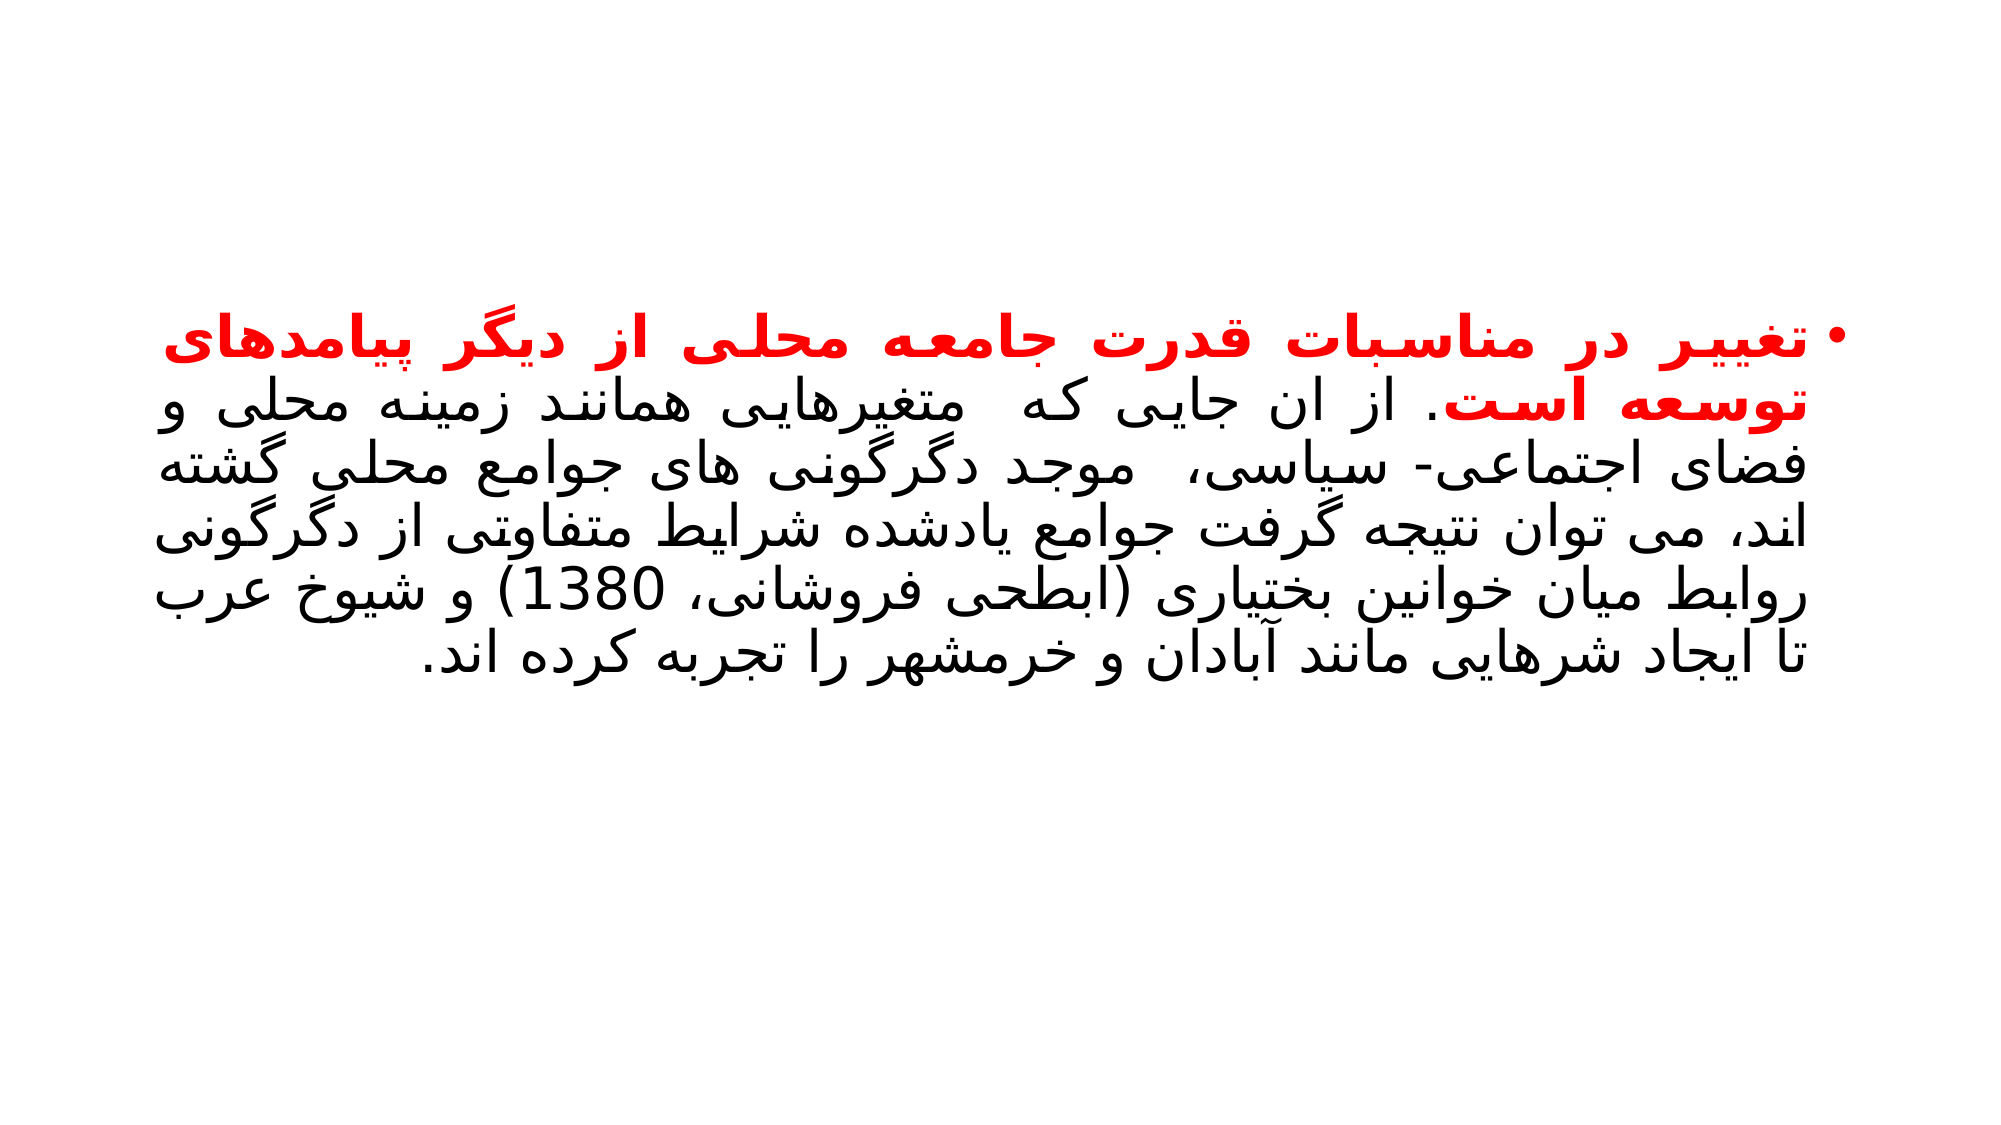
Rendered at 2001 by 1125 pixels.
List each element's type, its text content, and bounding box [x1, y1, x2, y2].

list تغییر در مناسبات قدرت جامعه محلی از دیگر پیامدهای توسعه است. از ان جایی که متغیرهایی همانند زمینه محلی و فضای اجتماعی- سیاسی، موجد دگرگونی های جوامع محلی گشته اند، می توان نتیجه گرفت جوامع یادشده شرایط متفاوتی از دگرگونی روابط میان خوانین بختیاری (ابطحی فروشانی، 1380) و شیوخ عرب تا ایجاد شرهایی مانند آبادان و خرمشهر را تجربه کرده اند. [137, 299, 1863, 1014]
